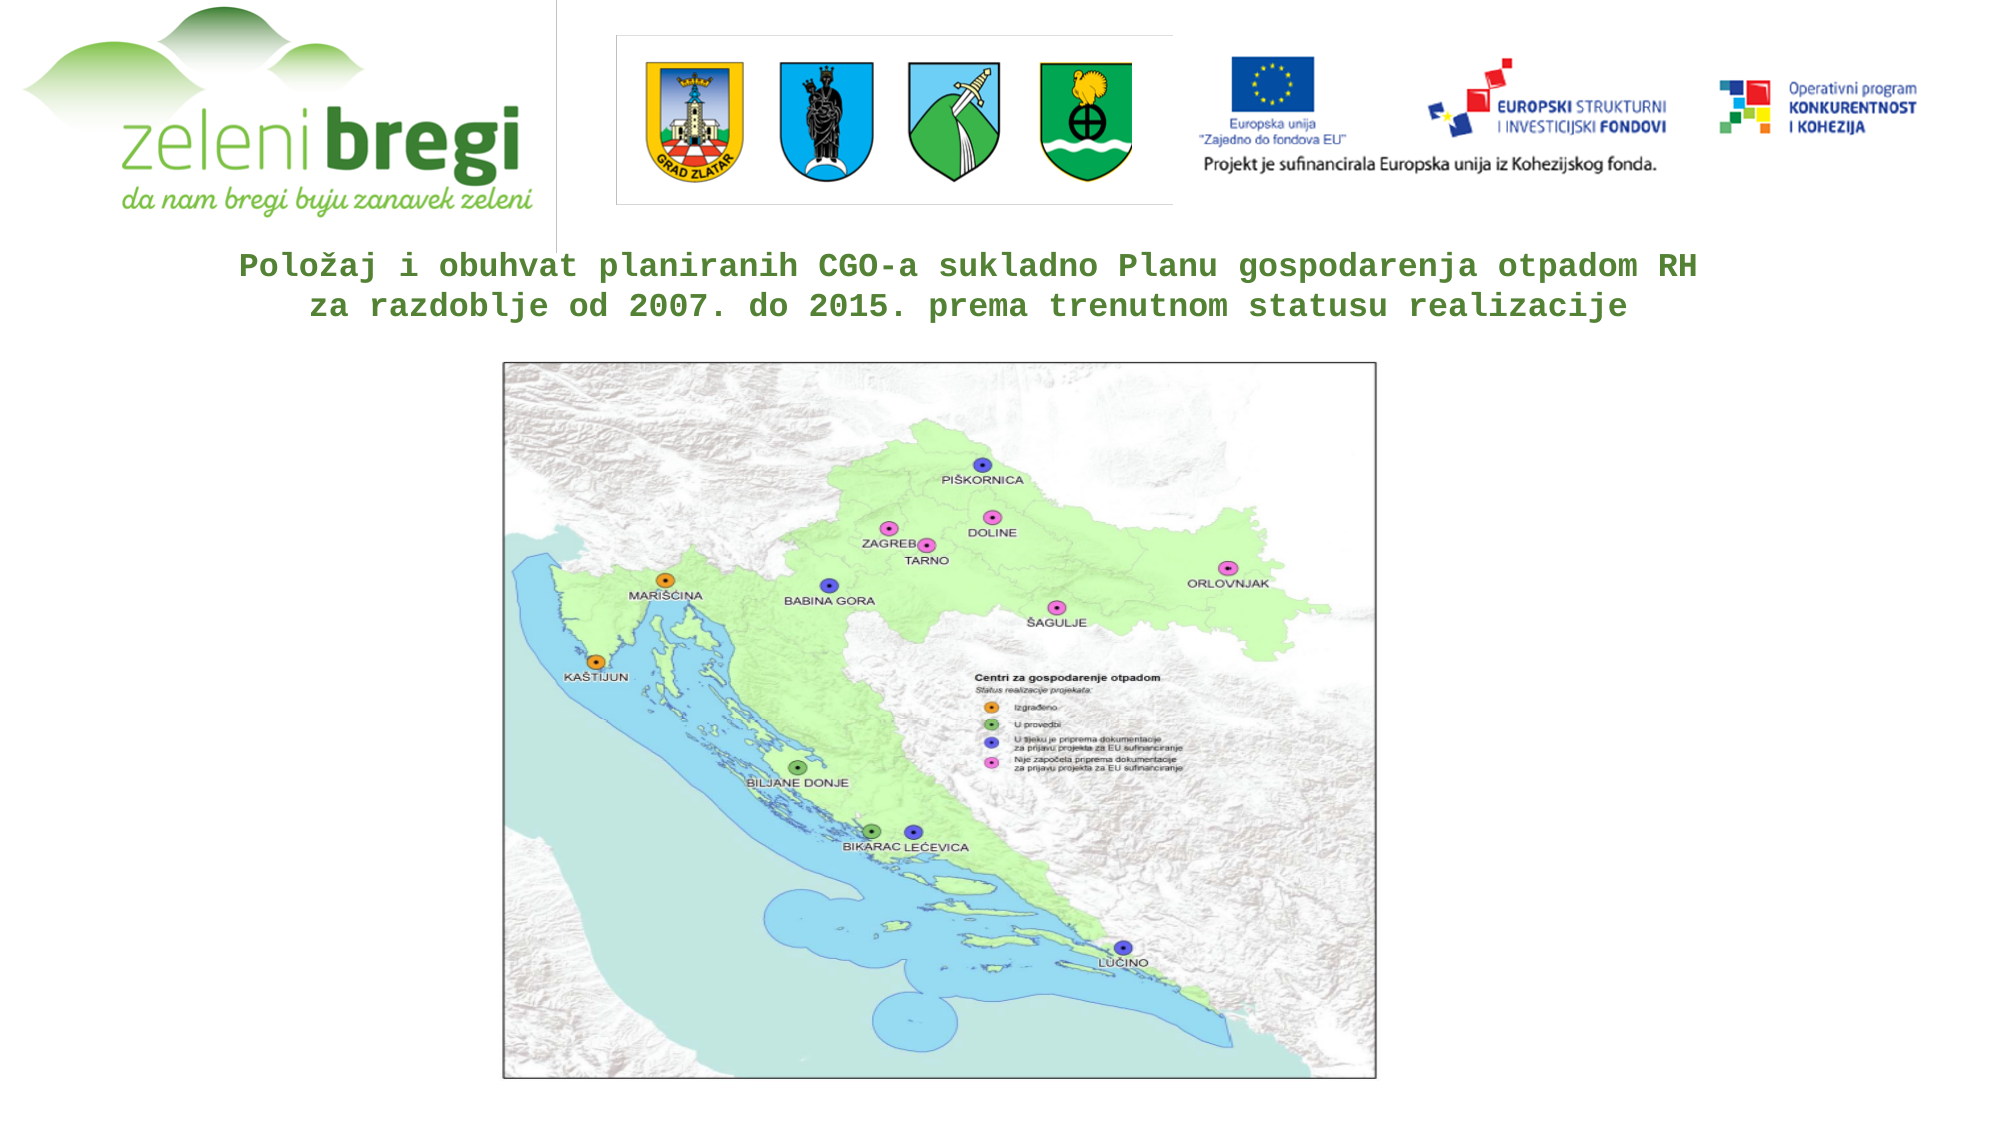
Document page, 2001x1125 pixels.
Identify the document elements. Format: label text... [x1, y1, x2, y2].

picture [0, 0, 2000, 254]
text_box Položaj i obuhvat planiranih CGO-a sukladno Planu gospodarenja otpadom RH za razdoblje od 2007. do 2015. prema trenutnom statusu realizacije [208, 236, 1729, 331]
picture [492, 359, 1384, 1081]
